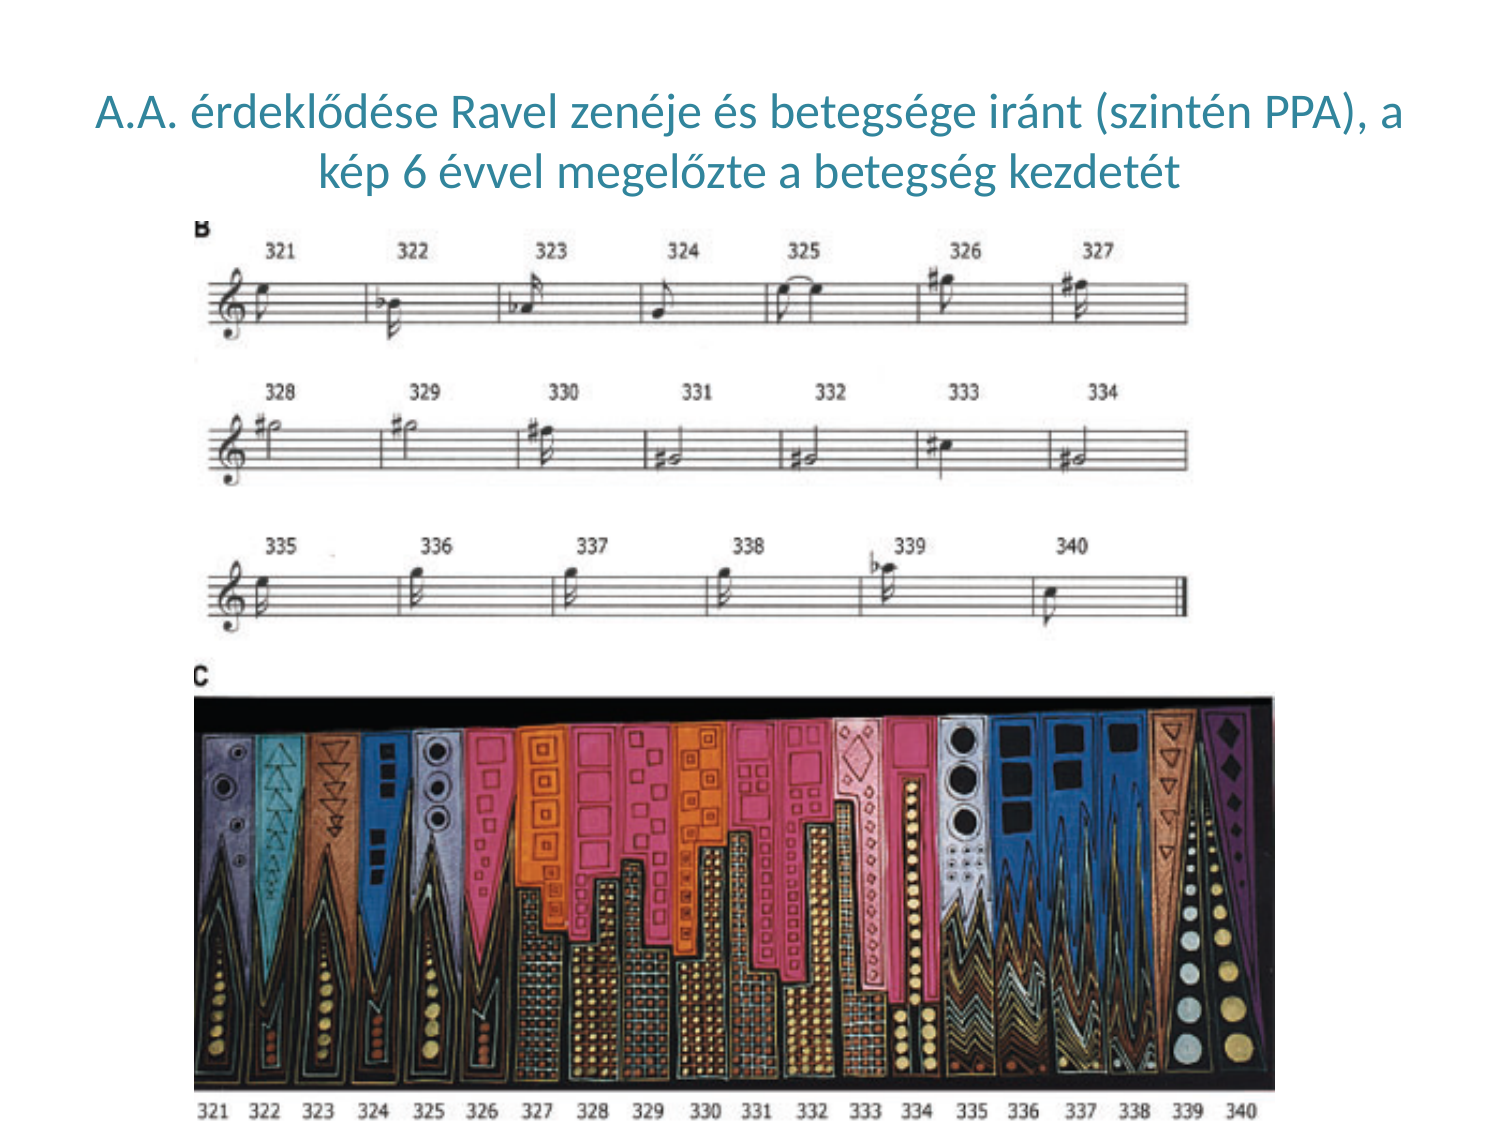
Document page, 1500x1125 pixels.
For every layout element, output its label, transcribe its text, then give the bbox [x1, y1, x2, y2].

picture [194, 221, 1275, 1125]
title A.A. érdeklődése Ravel zenéje és betegsége iránt (szintén PPA), a kép 6 évvel megelőzte a betegség kezdetét [75, 45, 1425, 233]
